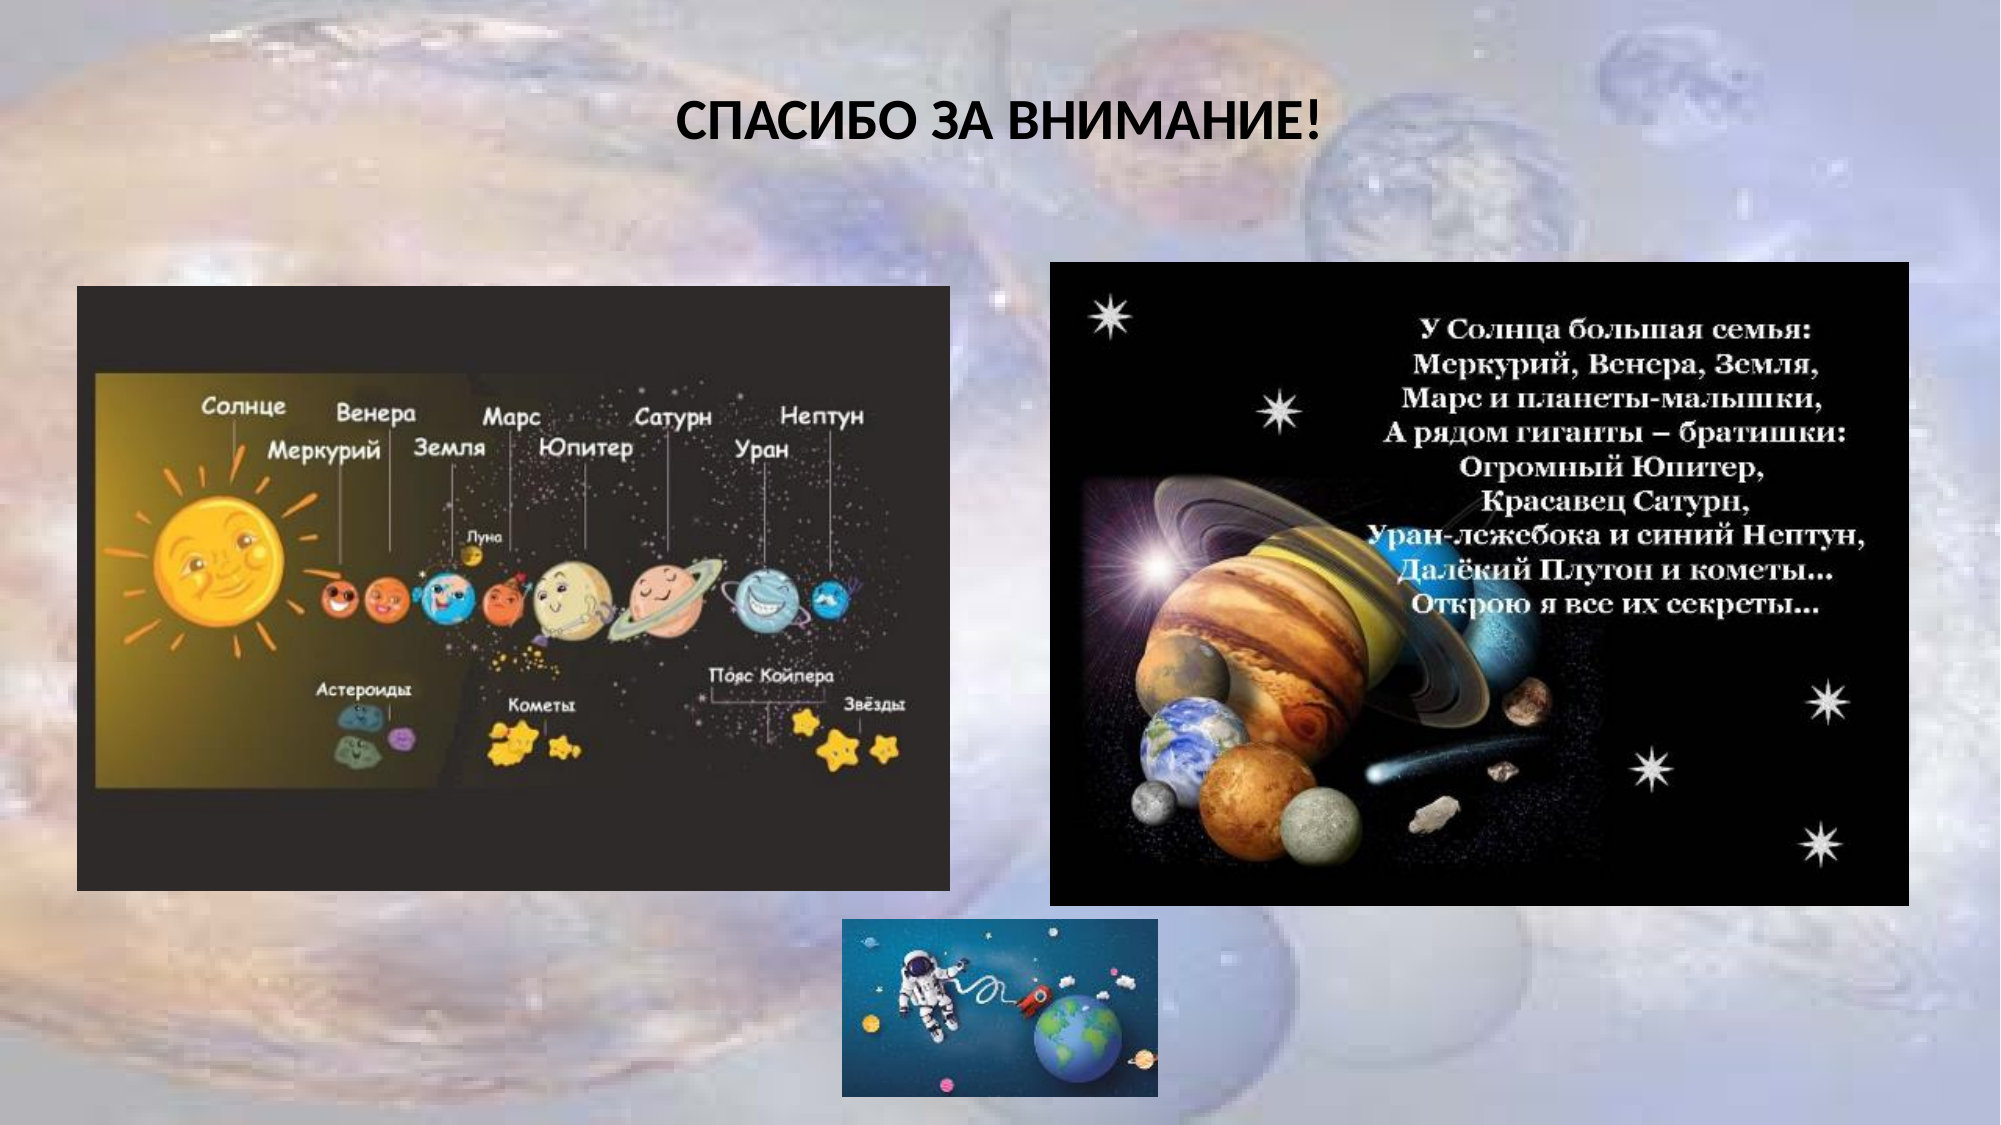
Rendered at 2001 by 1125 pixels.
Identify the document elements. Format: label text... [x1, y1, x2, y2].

text_box [1131, 192, 1940, 333]
title СПАСИБО ЗА ВНИМАНИЕ! [42, 31, 1958, 210]
picture [0, 0, 2001, 1125]
